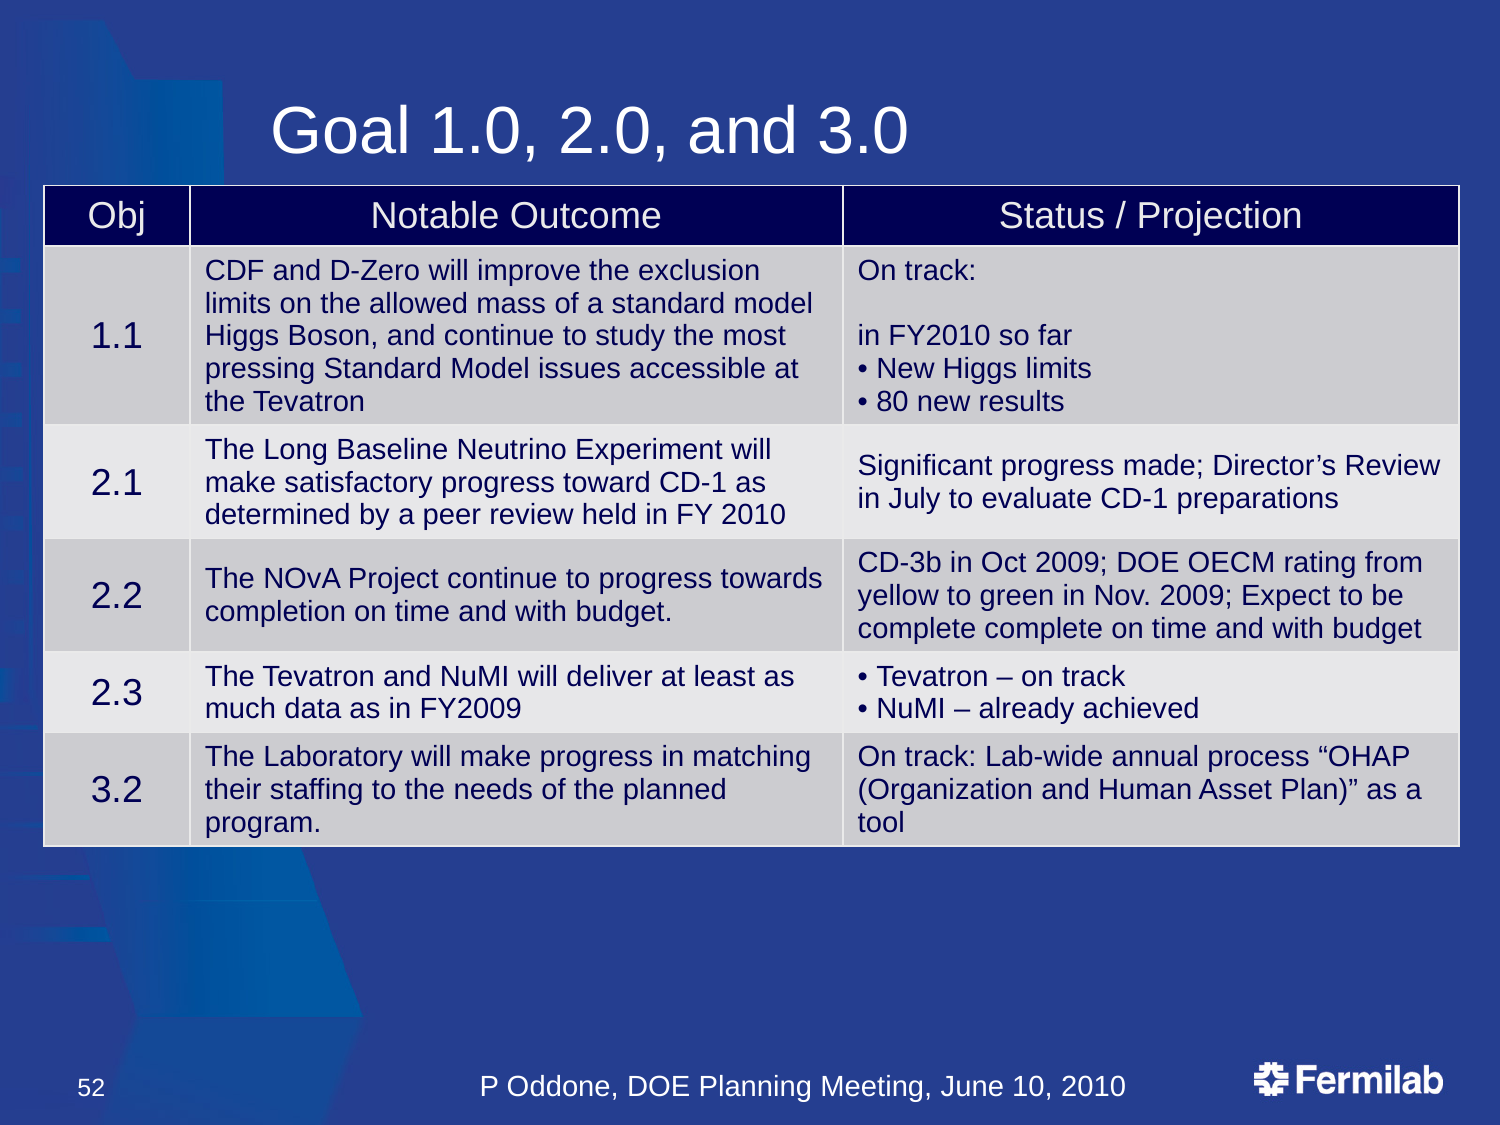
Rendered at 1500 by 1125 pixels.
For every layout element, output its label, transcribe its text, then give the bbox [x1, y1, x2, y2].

title Goal 1.0, 2.0, and 3.0 [255, 33, 1381, 185]
table_cell 2.3 [45, 653, 189, 732]
table_cell The Laboratory will make progress in matching their staffing to the needs of the planned program. [191, 733, 842, 845]
table_cell The Tevatron and NuMI will deliver at least as much data as in FY2009 [191, 653, 842, 732]
table_cell 2.1 [45, 426, 189, 538]
picture [0, 0, 1500, 1125]
table_cell CD-3b in Oct 2009; DOE OECM rating from yellow to green in Nov. 2009; Expect to be complete complete on time and with budget [844, 539, 1458, 651]
table_cell Significant progress made; Director’s Review in July to evaluate CD-1 preparations [844, 426, 1458, 538]
table_header Notable Outcome [191, 186, 842, 245]
table_header Obj [45, 186, 189, 245]
table_cell 2.2 [45, 539, 189, 651]
table_cell 1.1 [45, 247, 189, 424]
table_cell 3.2 [45, 733, 189, 845]
table_header Status / Projection [844, 186, 1458, 245]
footer P Oddone, DOE Planning Meeting, June 10, 2010 [464, 1034, 1238, 1110]
table_cell The NOvA Project continue to progress towards completion on time and with budget. [191, 539, 842, 651]
slide_number 52 [62, 1034, 376, 1110]
table_cell On track: in FY2010 so far New Higgs limits 80 new results [844, 247, 1458, 424]
table_cell The Long Baseline Neutrino Experiment will make satisfactory progress toward CD-1 as determined by a peer review held in FY 2010 [191, 426, 842, 538]
table_cell Tevatron – on track NuMI – already achieved [844, 653, 1458, 732]
table_cell On track: Lab-wide annual process “OHAP (Organization and Human Asset Plan)” as a tool [844, 733, 1458, 845]
table_cell CDF and D-Zero will improve the exclusion limits on the allowed mass of a standard model Higgs Boson, and continue to study the most pressing Standard Model issues accessible at the Tevatron [191, 247, 842, 424]
